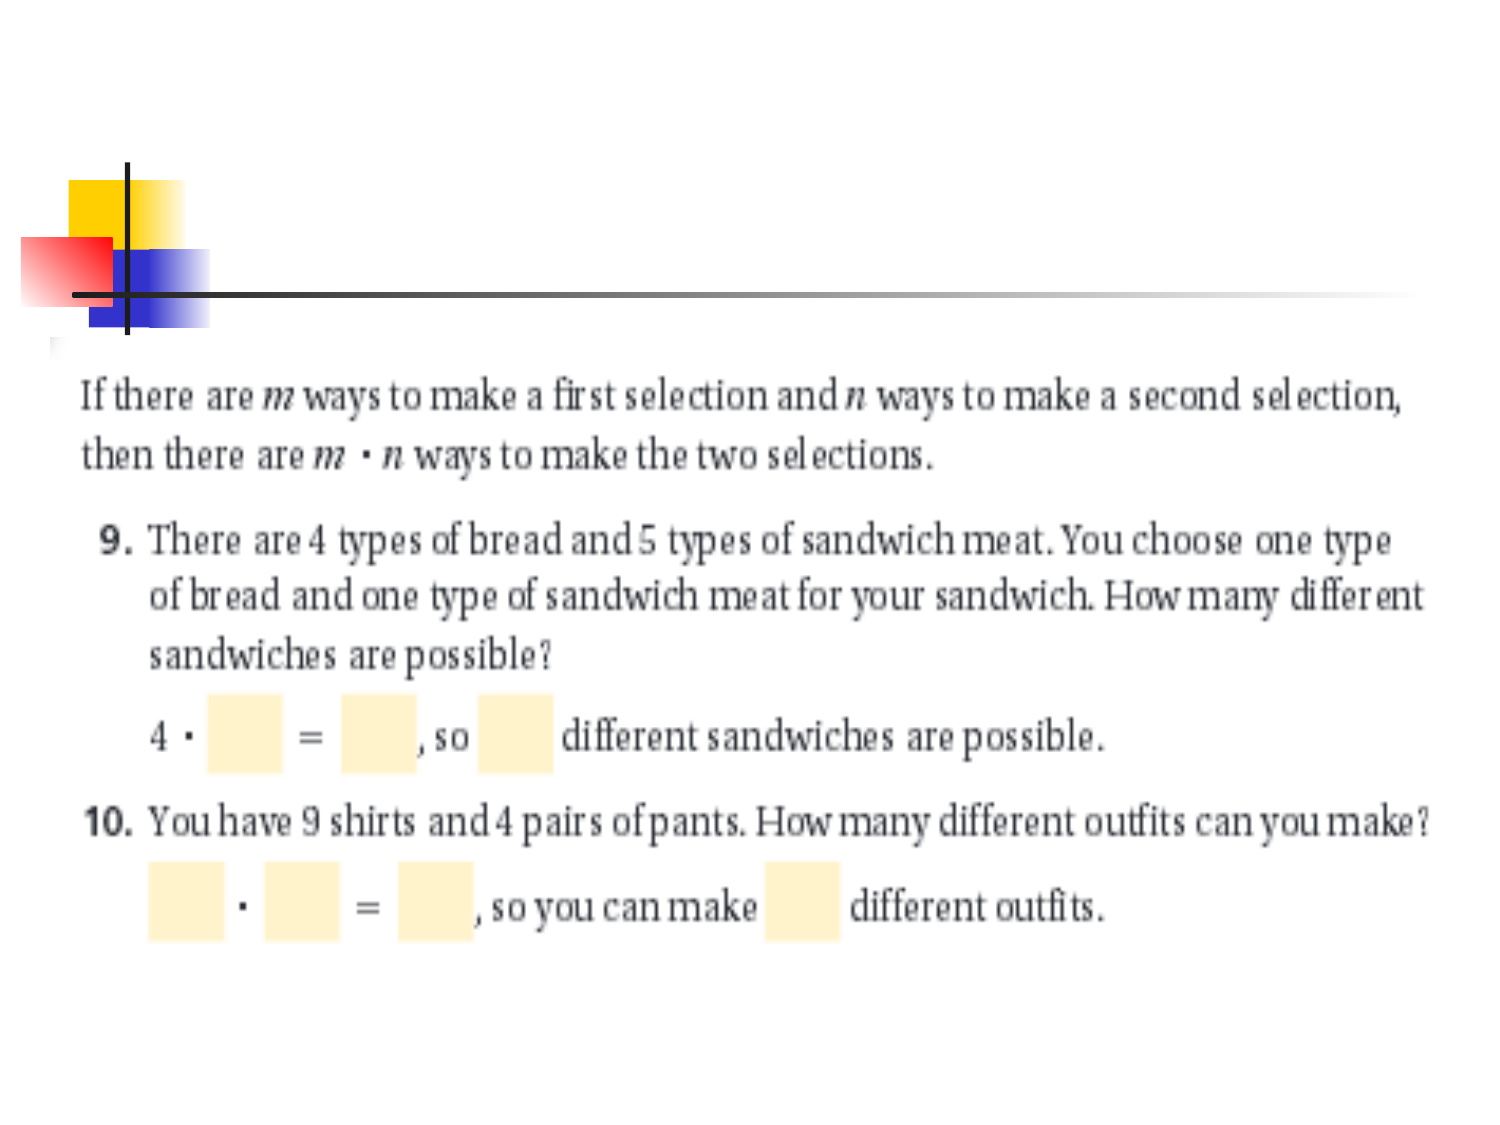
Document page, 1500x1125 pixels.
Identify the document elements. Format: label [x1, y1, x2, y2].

picture [49, 337, 1451, 963]
